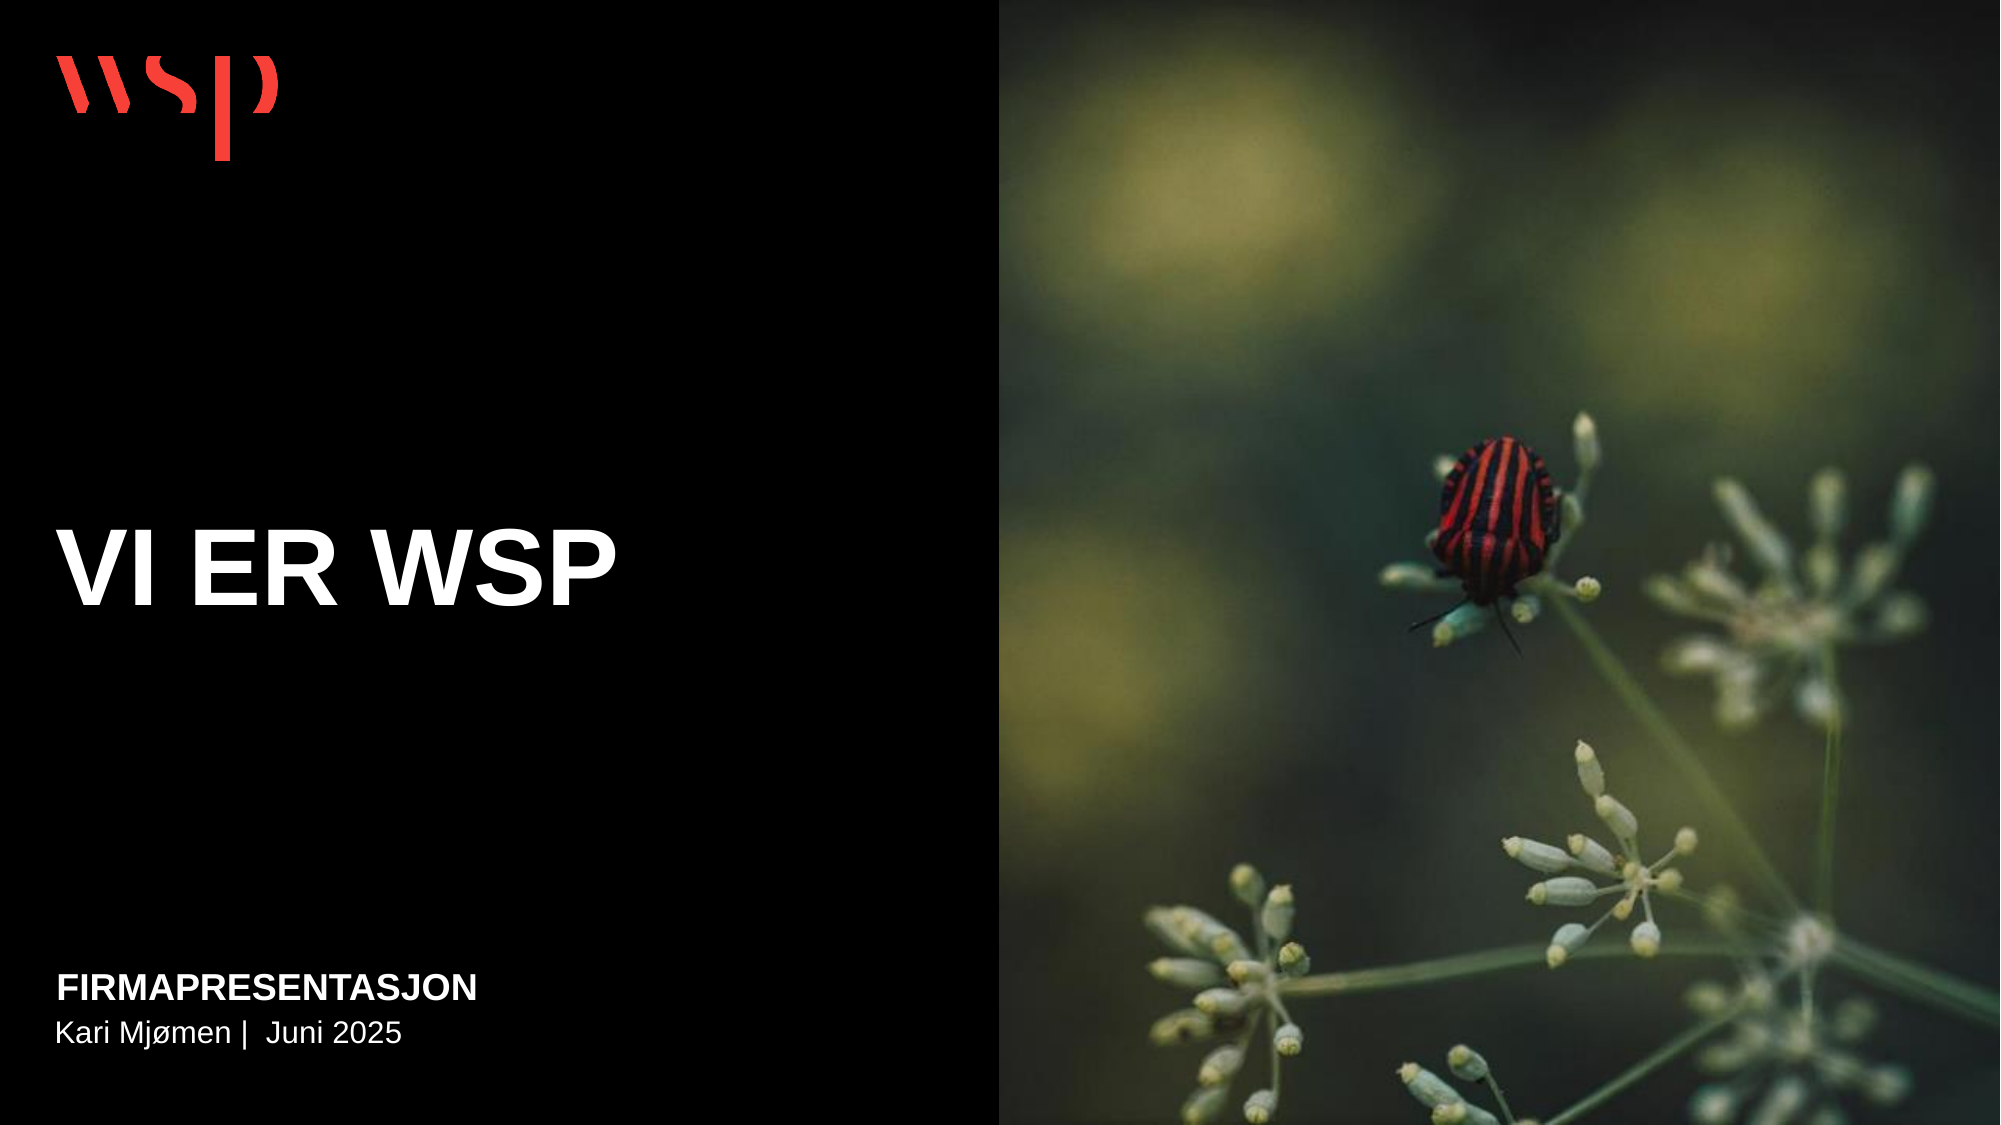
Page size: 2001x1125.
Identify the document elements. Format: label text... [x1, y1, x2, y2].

picture [999, 0, 2000, 1125]
picture [56, 56, 278, 161]
title VI ER WSP [55, 473, 955, 679]
list Kari Mjømen | Juni 2025 [54, 1015, 955, 1069]
list FIRMAPRESENTASJON [56, 955, 955, 1010]
